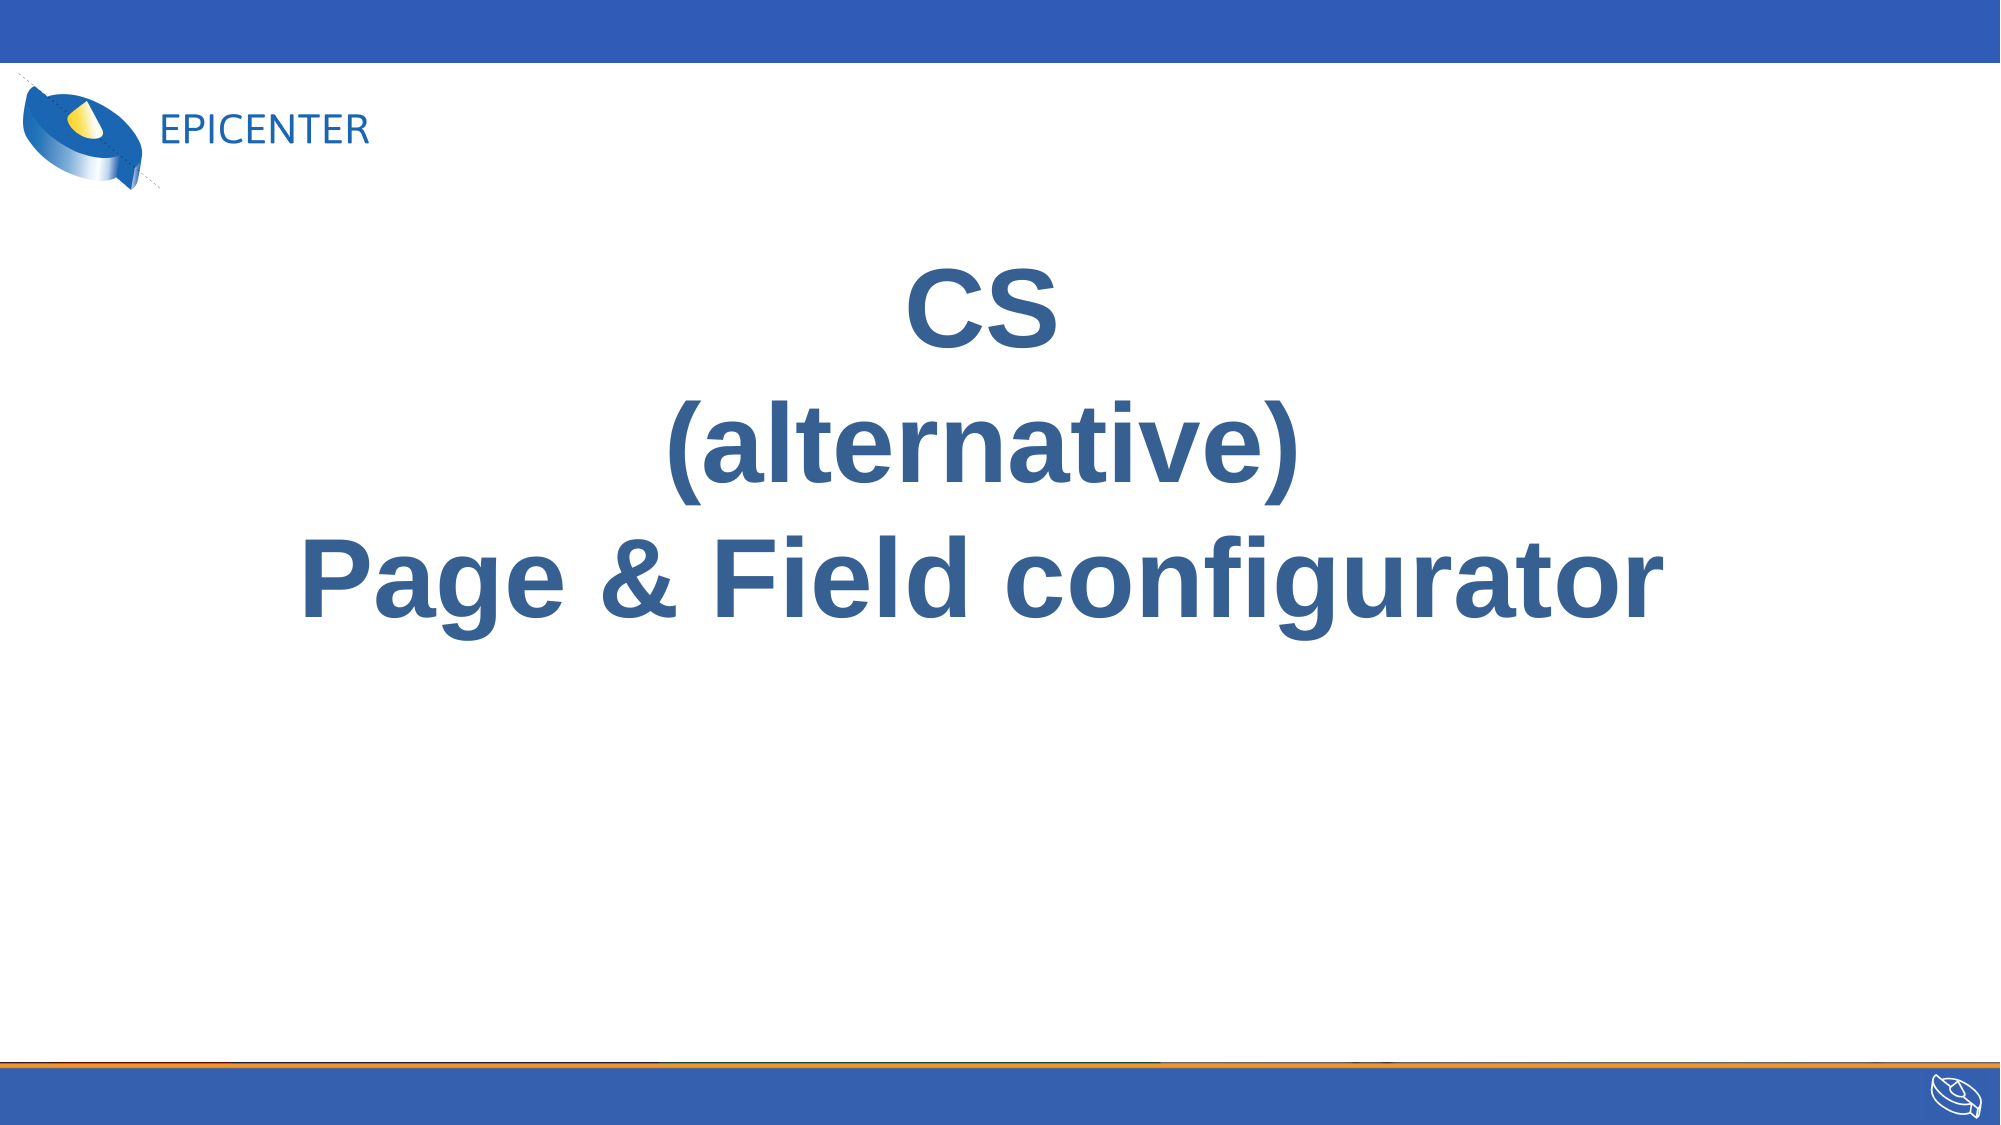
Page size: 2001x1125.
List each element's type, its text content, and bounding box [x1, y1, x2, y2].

text_box CS (alternative) Page & Field configurator [153, 227, 1813, 648]
picture [0, 1062, 2000, 1125]
picture [0, 0, 2000, 63]
picture [17, 72, 371, 190]
